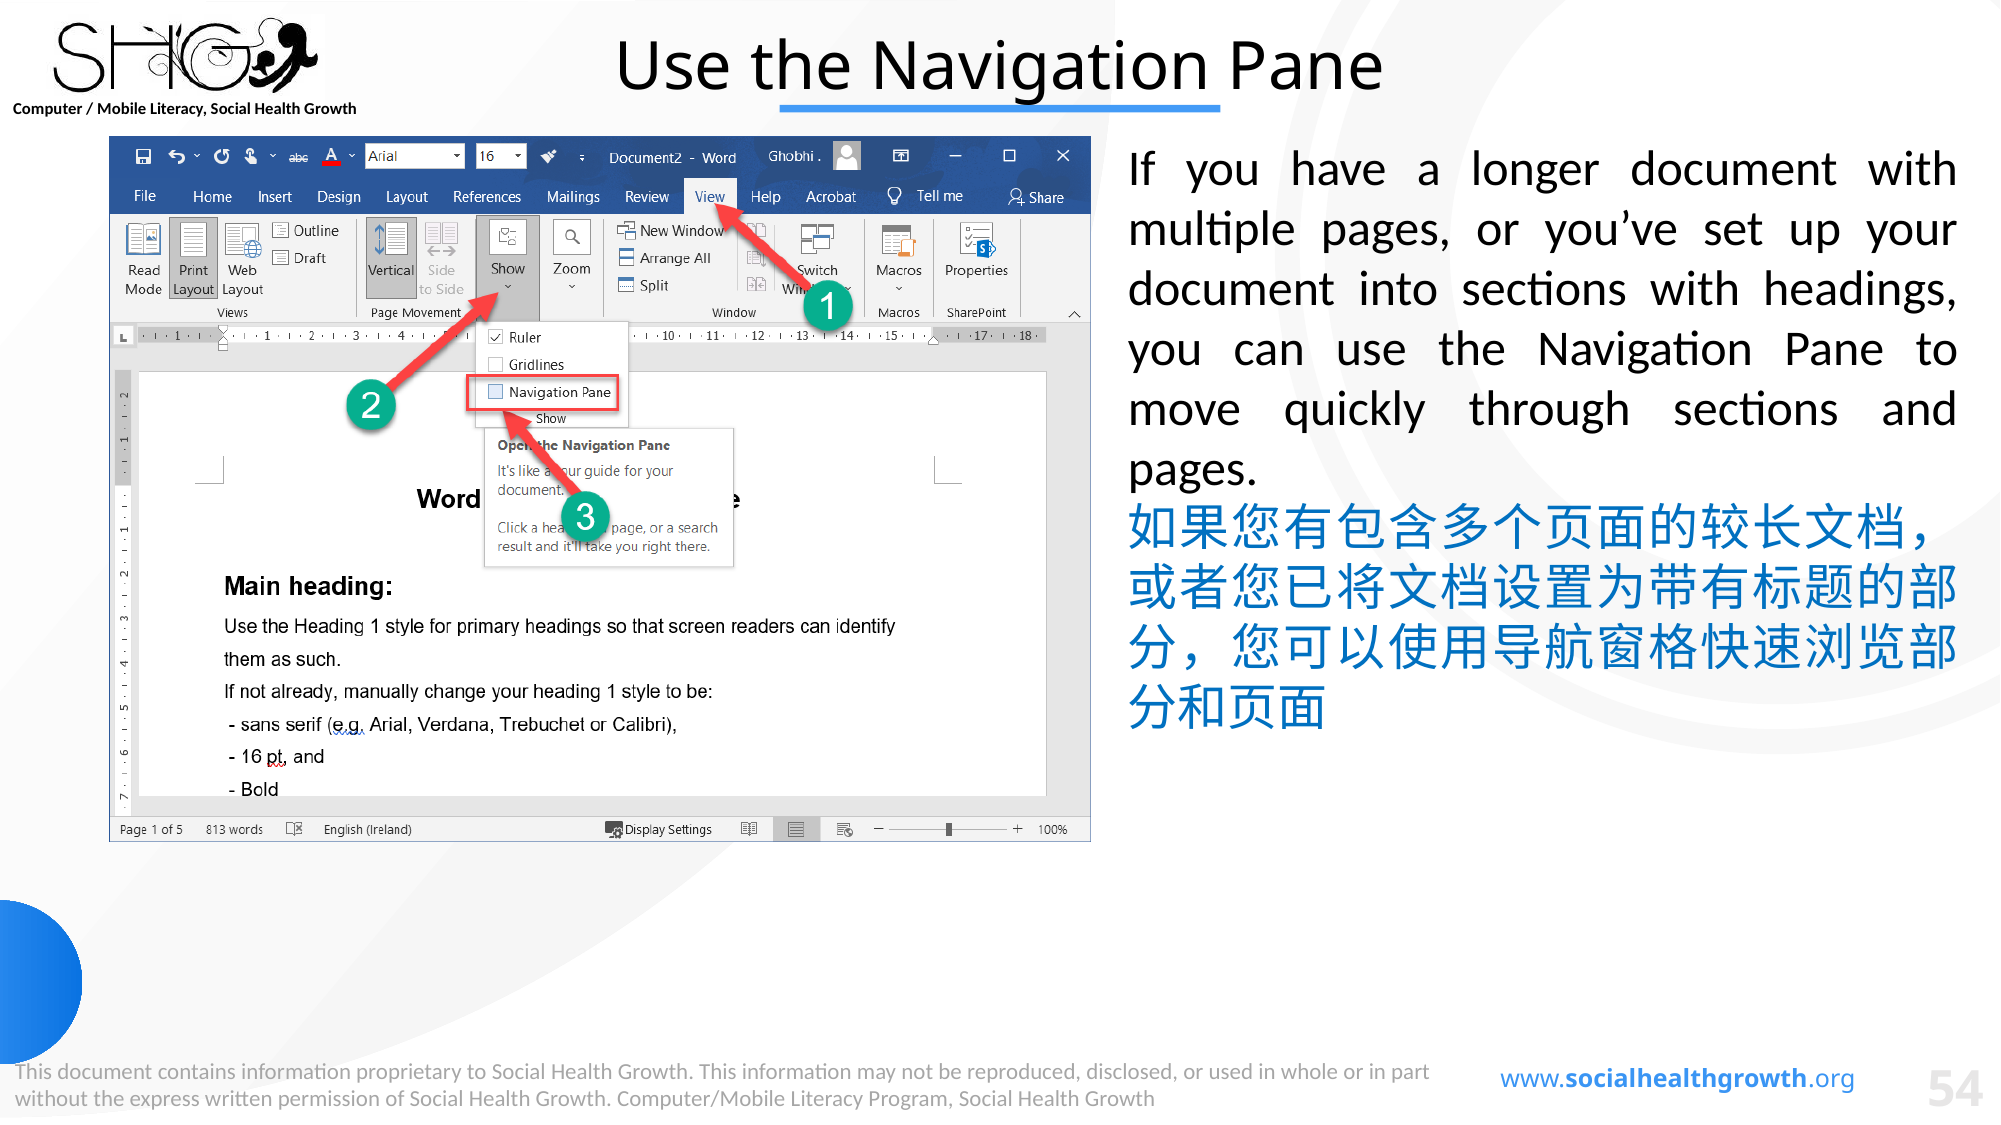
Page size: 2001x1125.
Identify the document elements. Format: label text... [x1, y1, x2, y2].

text_box Use the Navigation Pane [0, 0, 2000, 111]
text_box If you have a longer document with multiple pages, or you’ve set up your document into sections with headings, you can use the Navigation Pane to move quickly through sections and pages. 如果您有包含多个页面的较长文档，或者您已将文档设置为带有标题的部分，您可以使用导航窗格快速浏览部分和页面 [1113, 128, 1974, 744]
picture [109, 136, 1091, 842]
